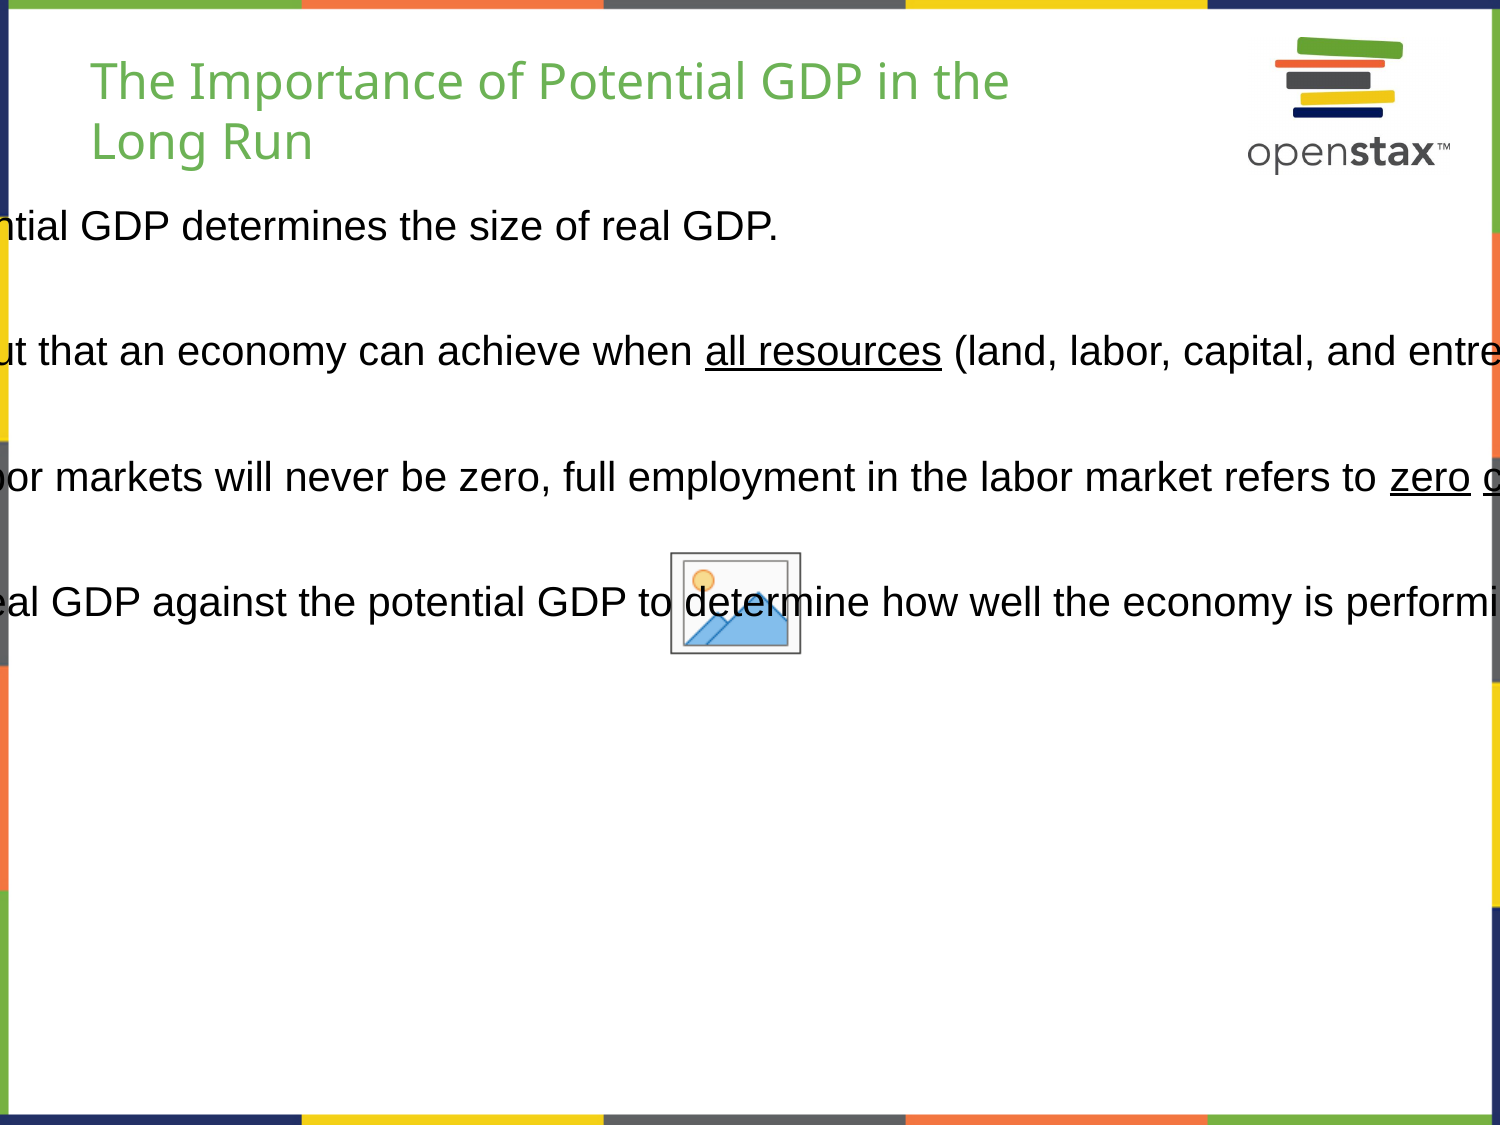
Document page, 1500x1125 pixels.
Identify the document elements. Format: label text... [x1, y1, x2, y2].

picture [1488, 471, 1500, 488]
picture [1485, 355, 1500, 363]
picture [1485, 345, 1496, 352]
picture [0, 0, 1500, 1125]
title The Importance of Potential GDP in the Long Run [75, 39, 1244, 182]
